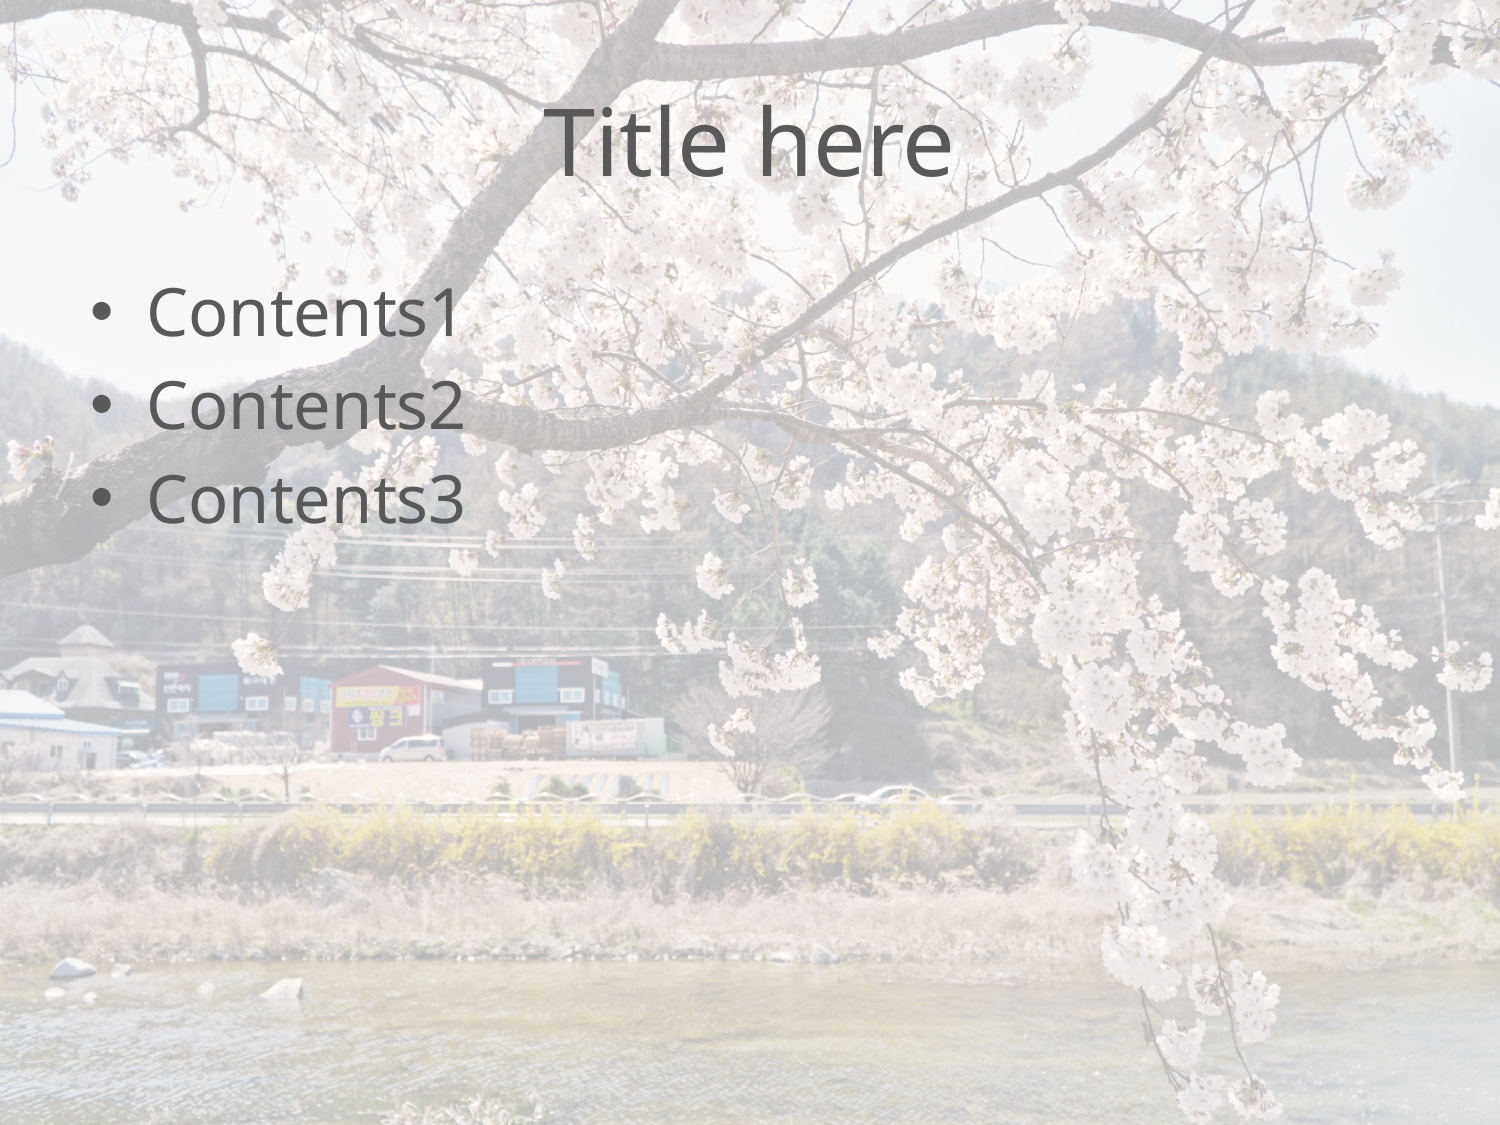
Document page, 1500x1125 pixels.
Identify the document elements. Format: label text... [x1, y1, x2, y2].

title Title here [75, 45, 1425, 233]
list Contents1 Contents2 Contents3 [75, 262, 1425, 1005]
text_box [0, 0, 1500, 1125]
